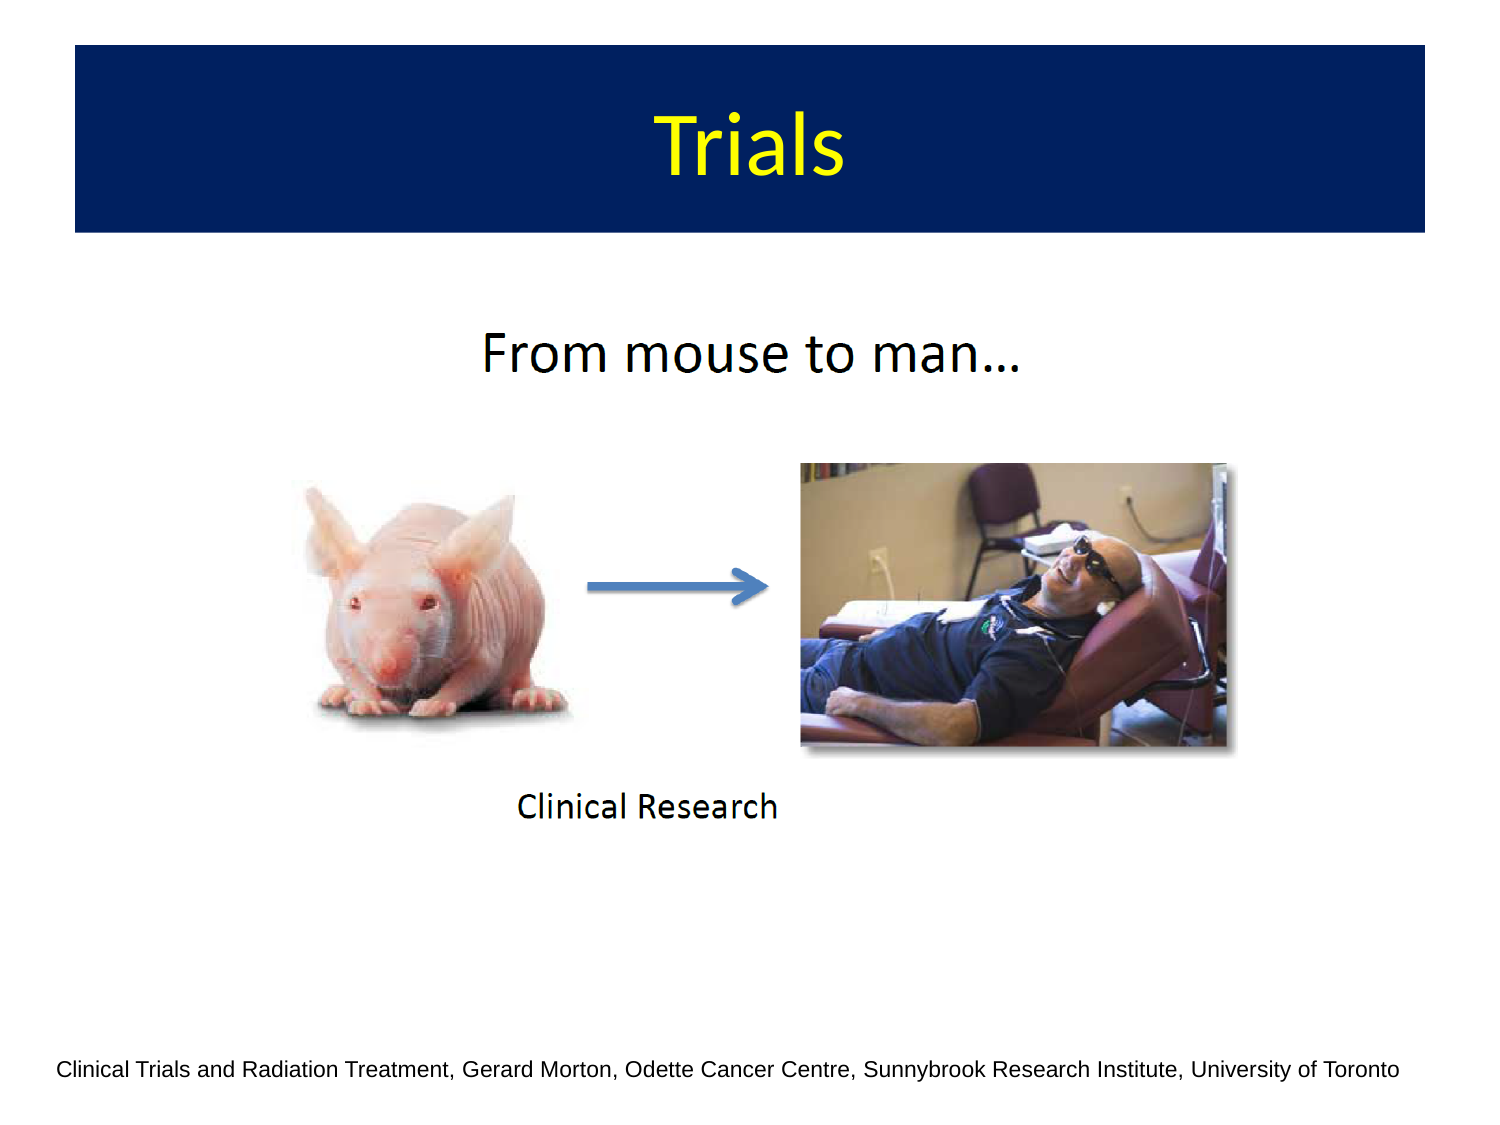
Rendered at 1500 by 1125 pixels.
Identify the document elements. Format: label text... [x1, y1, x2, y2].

text_box Clinical Trials and Radiation Treatment, Gerard Morton, Odette Cancer Centre, Sunnybrook Research Institute, University of Toronto [41, 1046, 1483, 1089]
title Trials [74, 44, 1426, 233]
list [254, 262, 1246, 1006]
